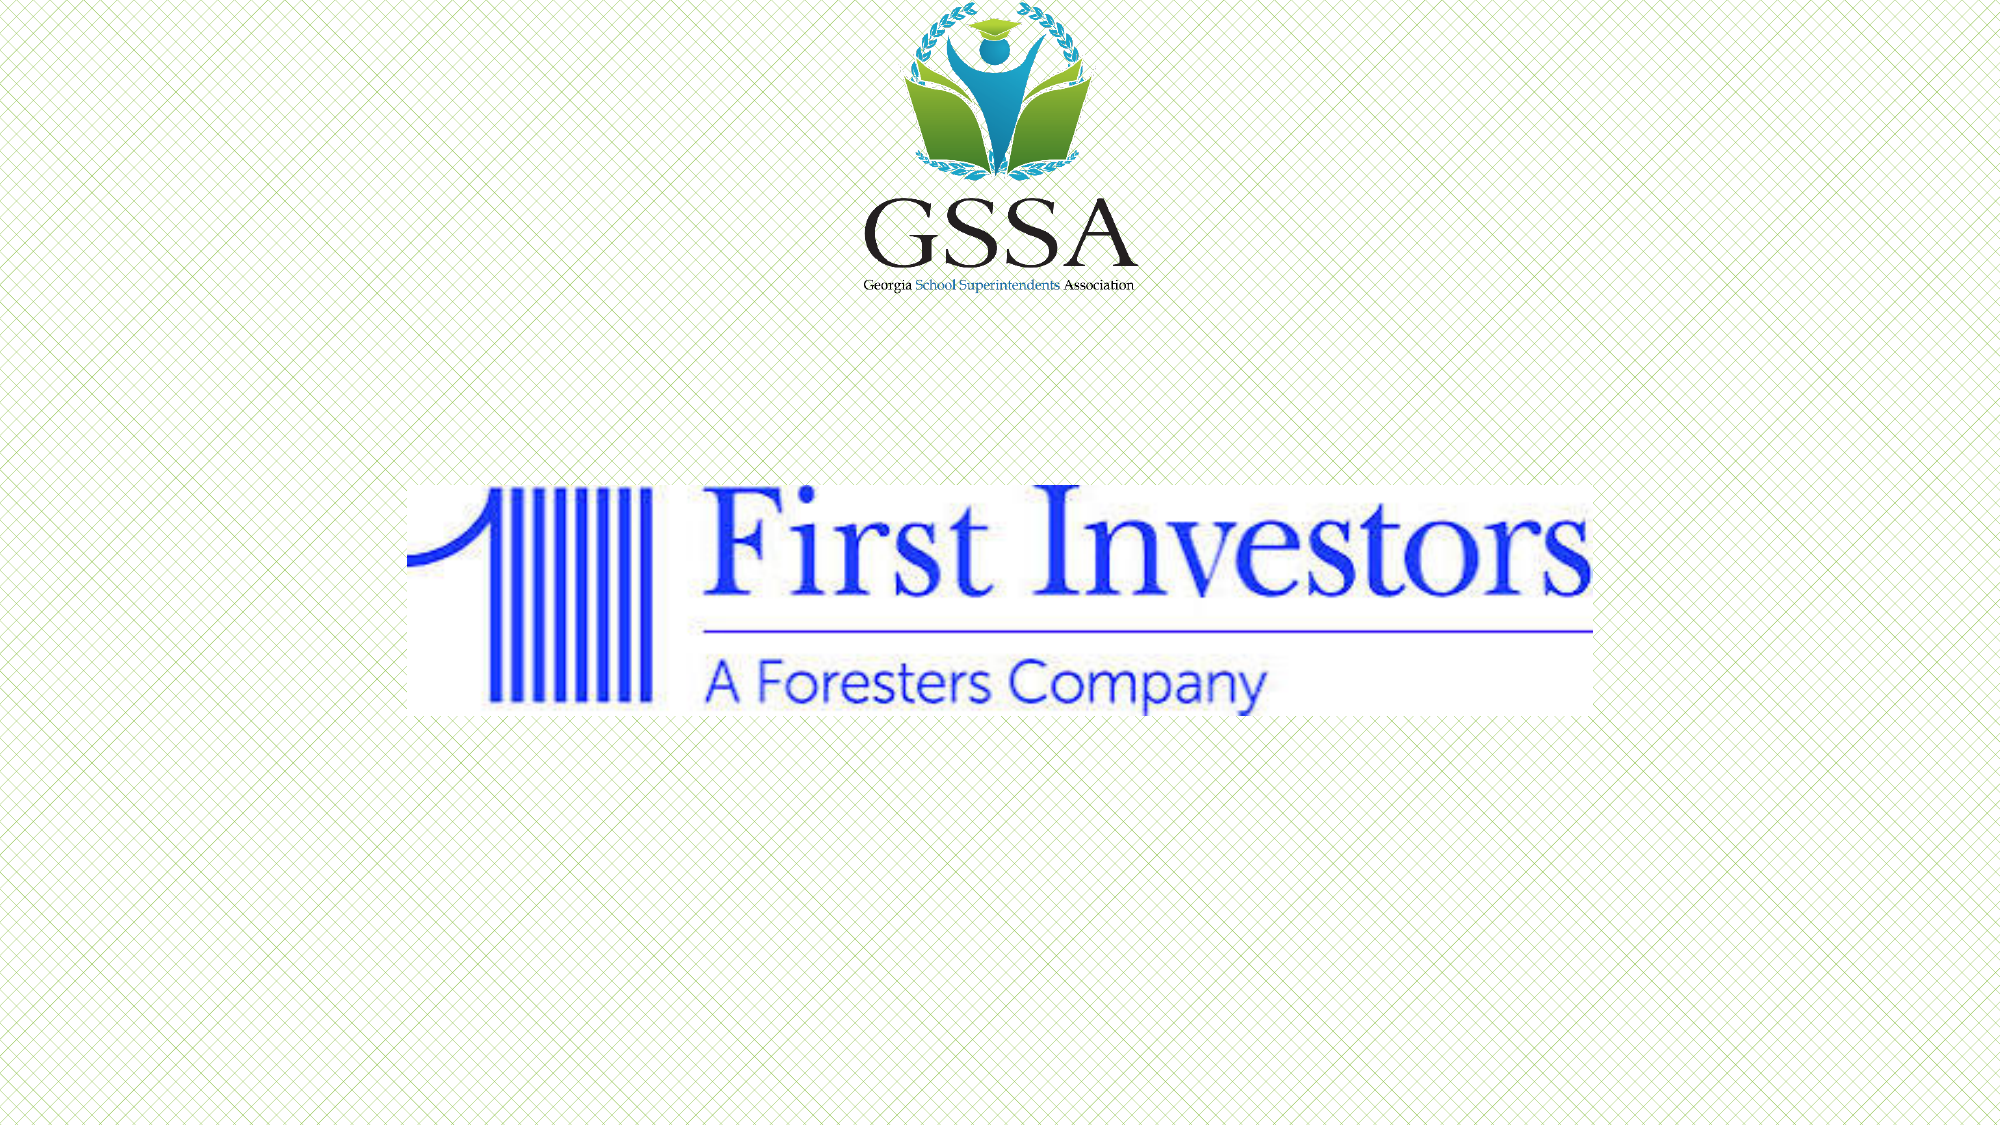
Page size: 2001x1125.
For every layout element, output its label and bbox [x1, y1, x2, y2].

picture [406, 485, 1593, 716]
picture [849, 0, 1150, 300]
